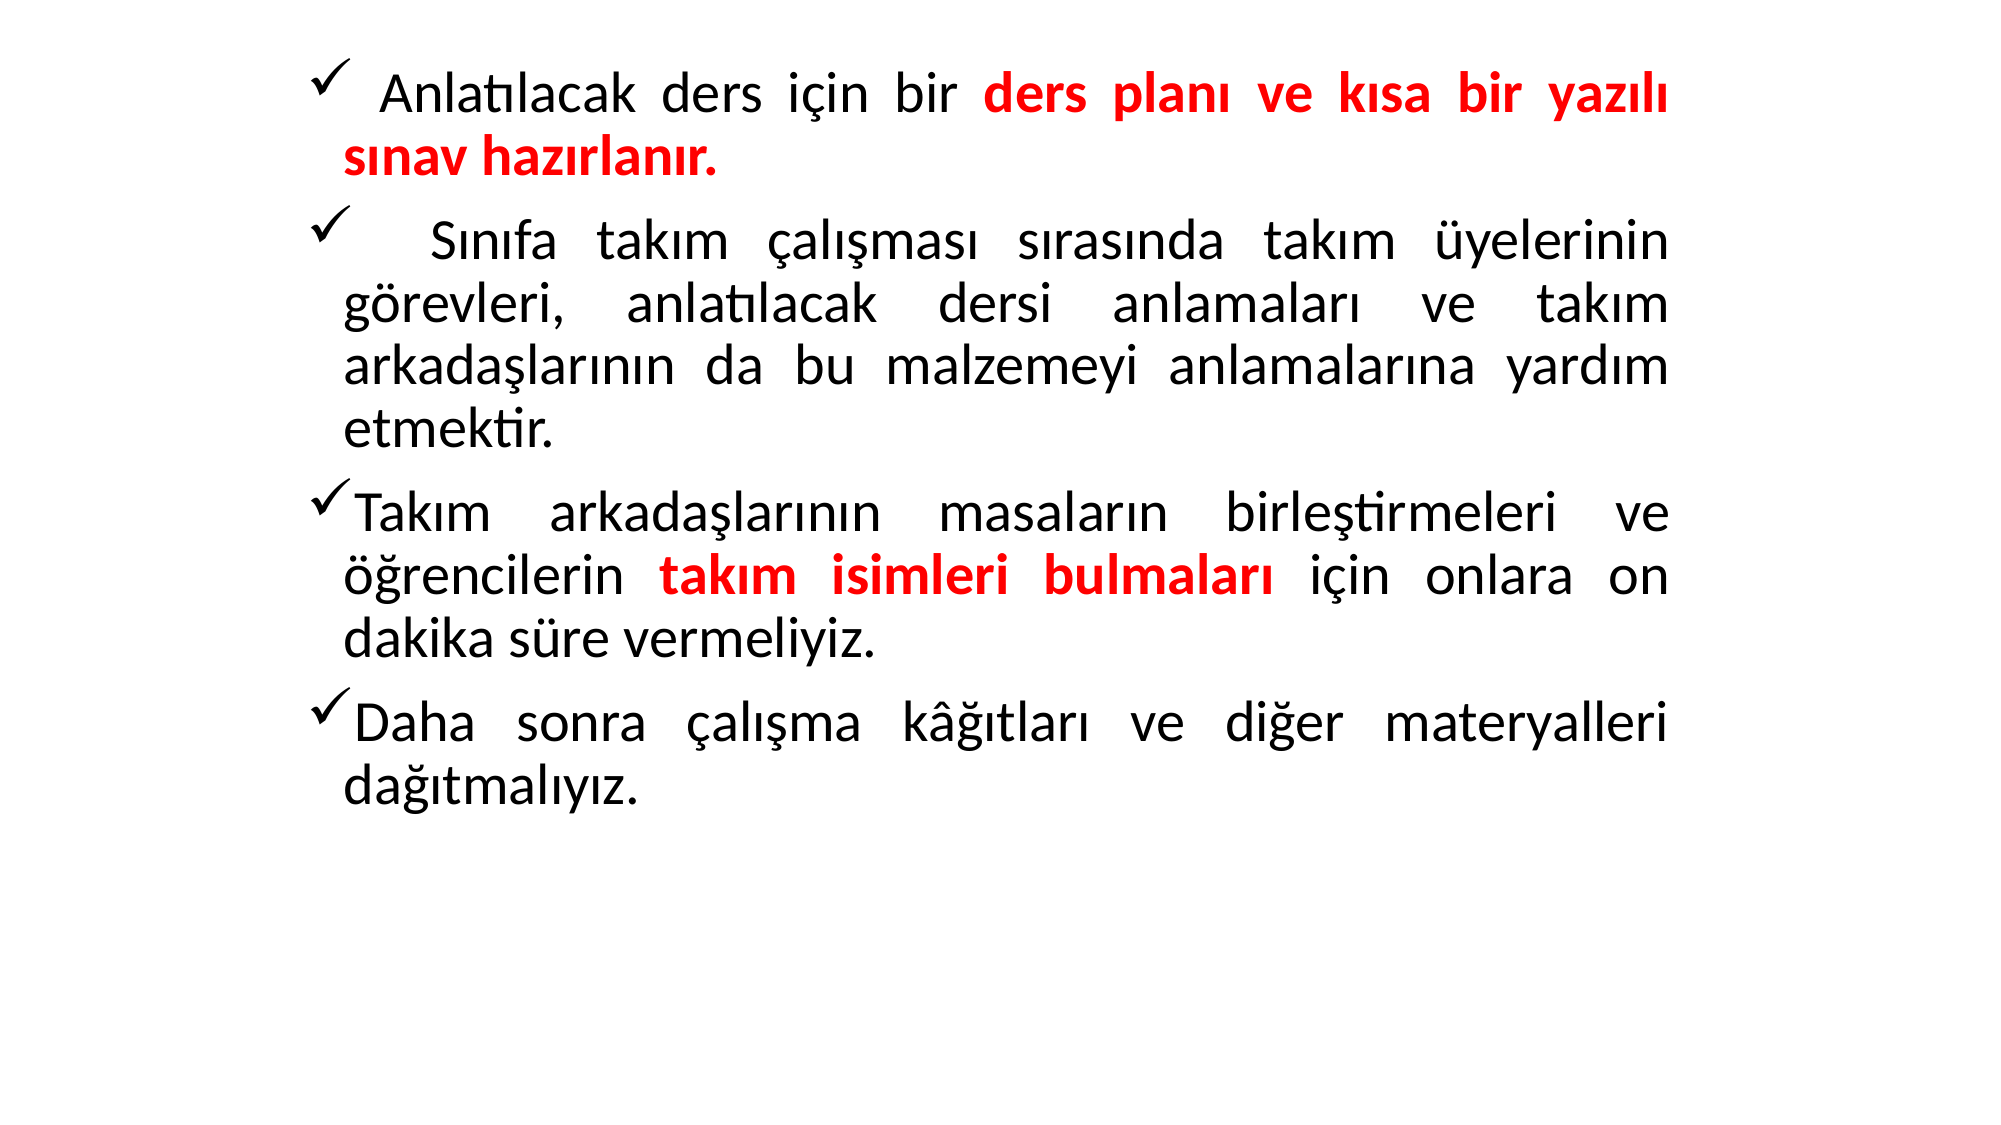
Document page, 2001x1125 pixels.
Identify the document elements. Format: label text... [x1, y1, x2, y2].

list Anlatılacak ders için bir ders planı ve kısa bir yazılı sınav hazırlanır. Sınıfa takım çalışması sırasında takım üyelerinin görevleri, anlatılacak dersi anlamaları ve takım arkadaşlarının da bu malzemeyi anlamalarına yardım etmektir. Takım arkadaşlarının masaların birleştirmeleri ve öğrencilerin takım isimleri bulmaları için onlara on dakika süre vermeliyiz. Daha sonra çalışma kâğıtları ve diğer materyalleri dağıtmalıyız. [291, 54, 1686, 854]
